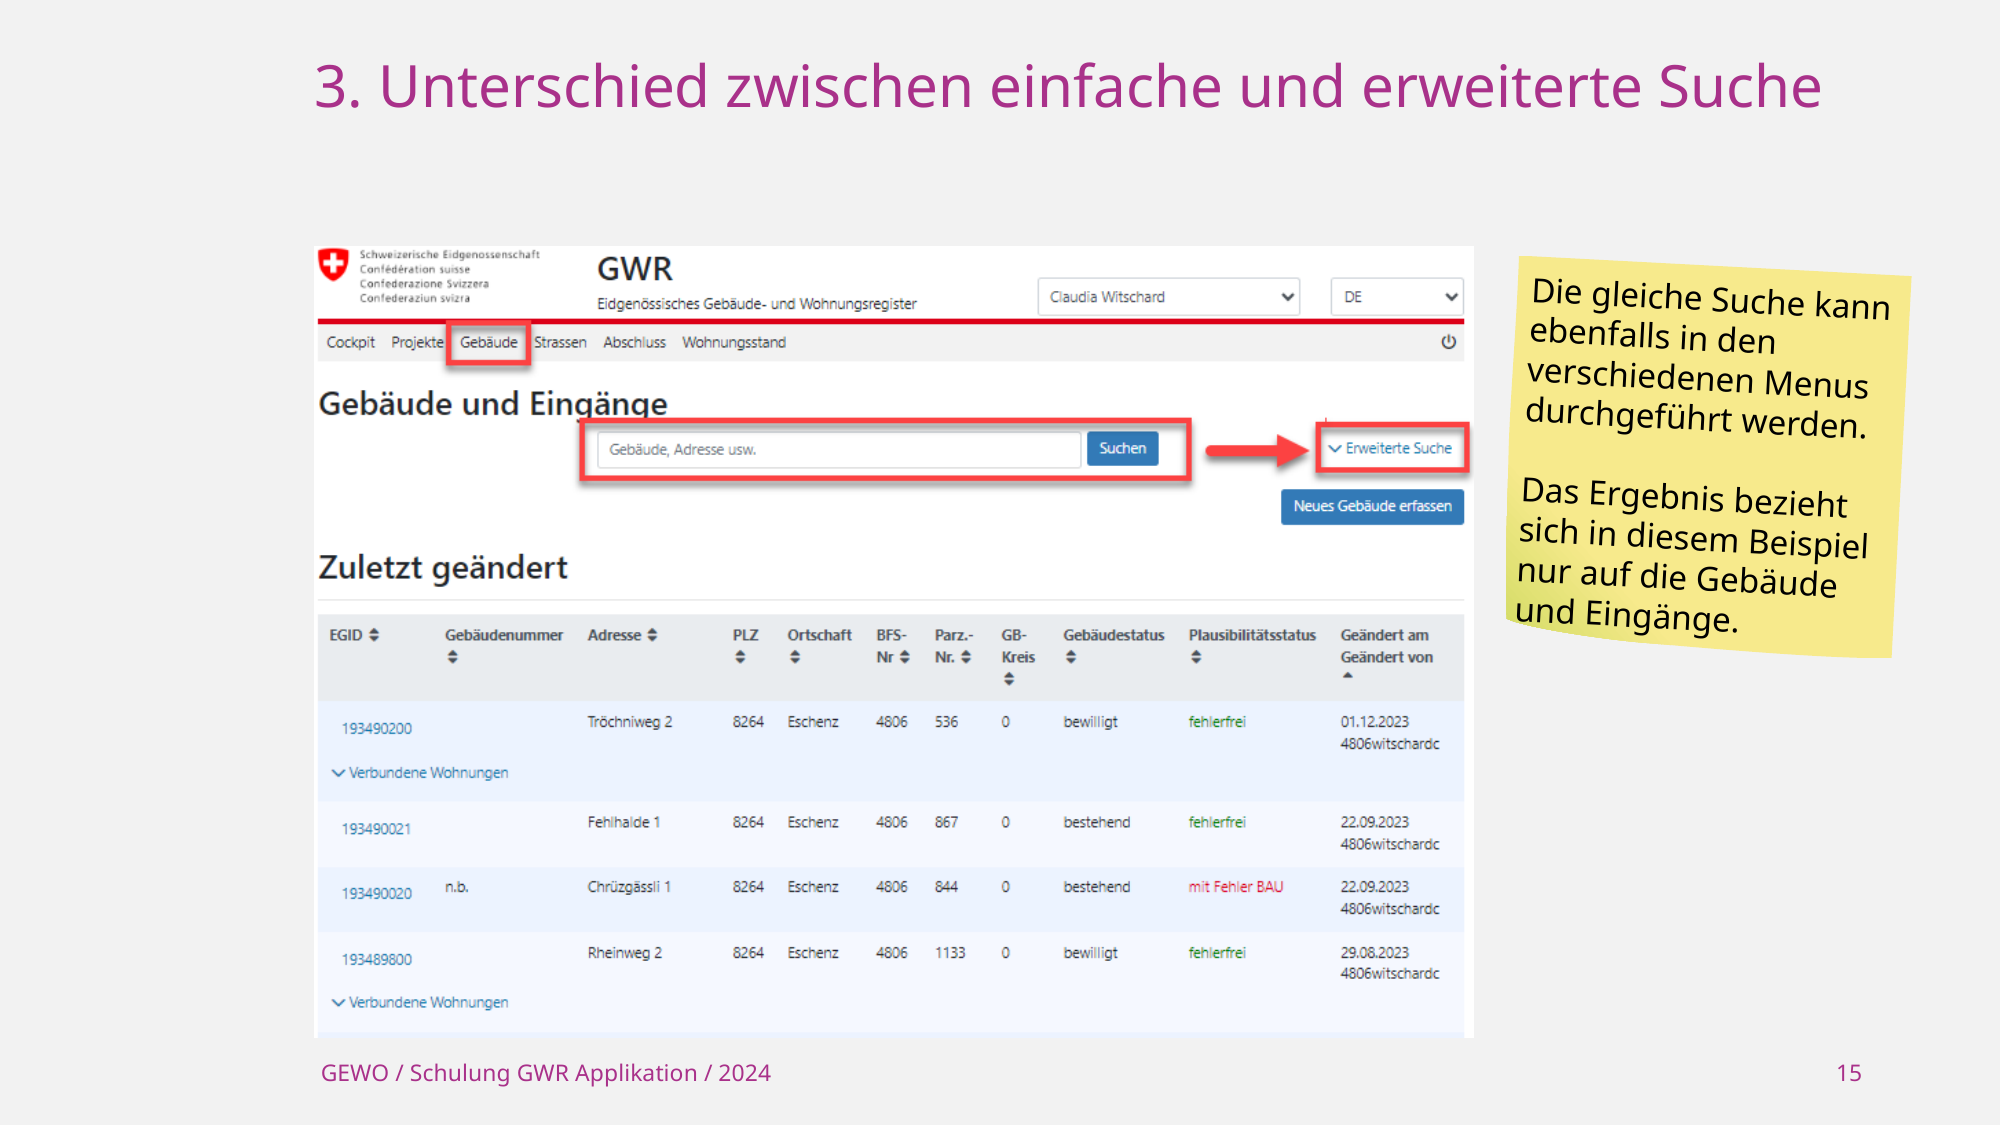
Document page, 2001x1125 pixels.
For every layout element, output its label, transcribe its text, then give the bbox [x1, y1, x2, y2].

slide_number 15 [1797, 1058, 1863, 1083]
title 3. Unterschied zwischen einfache und erweiterte Suche [314, 29, 1969, 148]
footer GEWO / Schulung GWR Applikation / 2024 [314, 1058, 1666, 1083]
picture [314, 245, 1474, 1038]
text_box Die gleiche Suche kann ebenfalls in den verschiedenen Menus durchgeführt werden. Das Ergebnis bezieht sich in diesem Beispiel nur auf die Gebäude und Eingänge. [1504, 254, 1913, 660]
